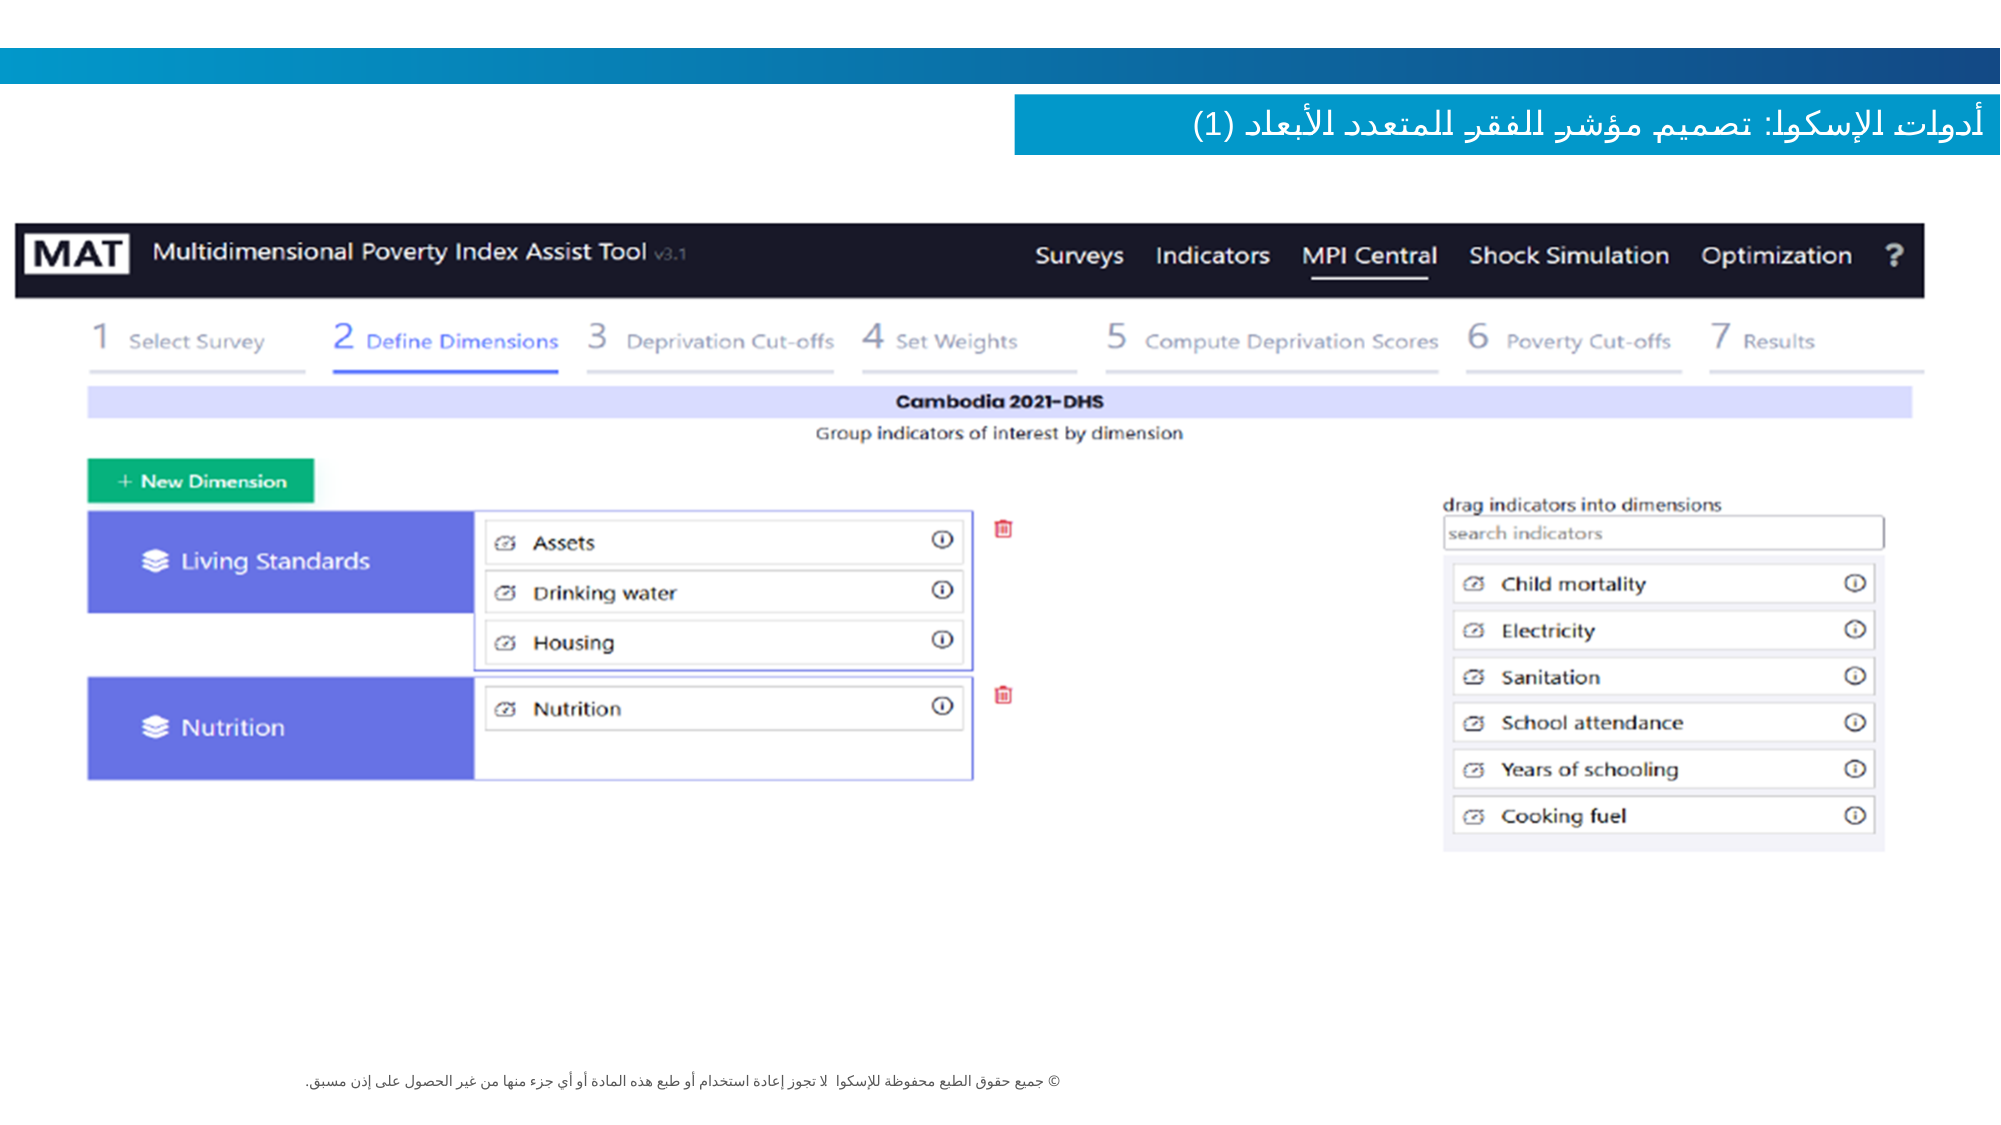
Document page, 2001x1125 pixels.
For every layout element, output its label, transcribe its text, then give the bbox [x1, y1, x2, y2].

picture [0, 191, 2000, 934]
subtitle أدوات الإسكوا: تصميم مؤشر الفقر المتعدد الأبعاد (1) [1014, 94, 2000, 155]
